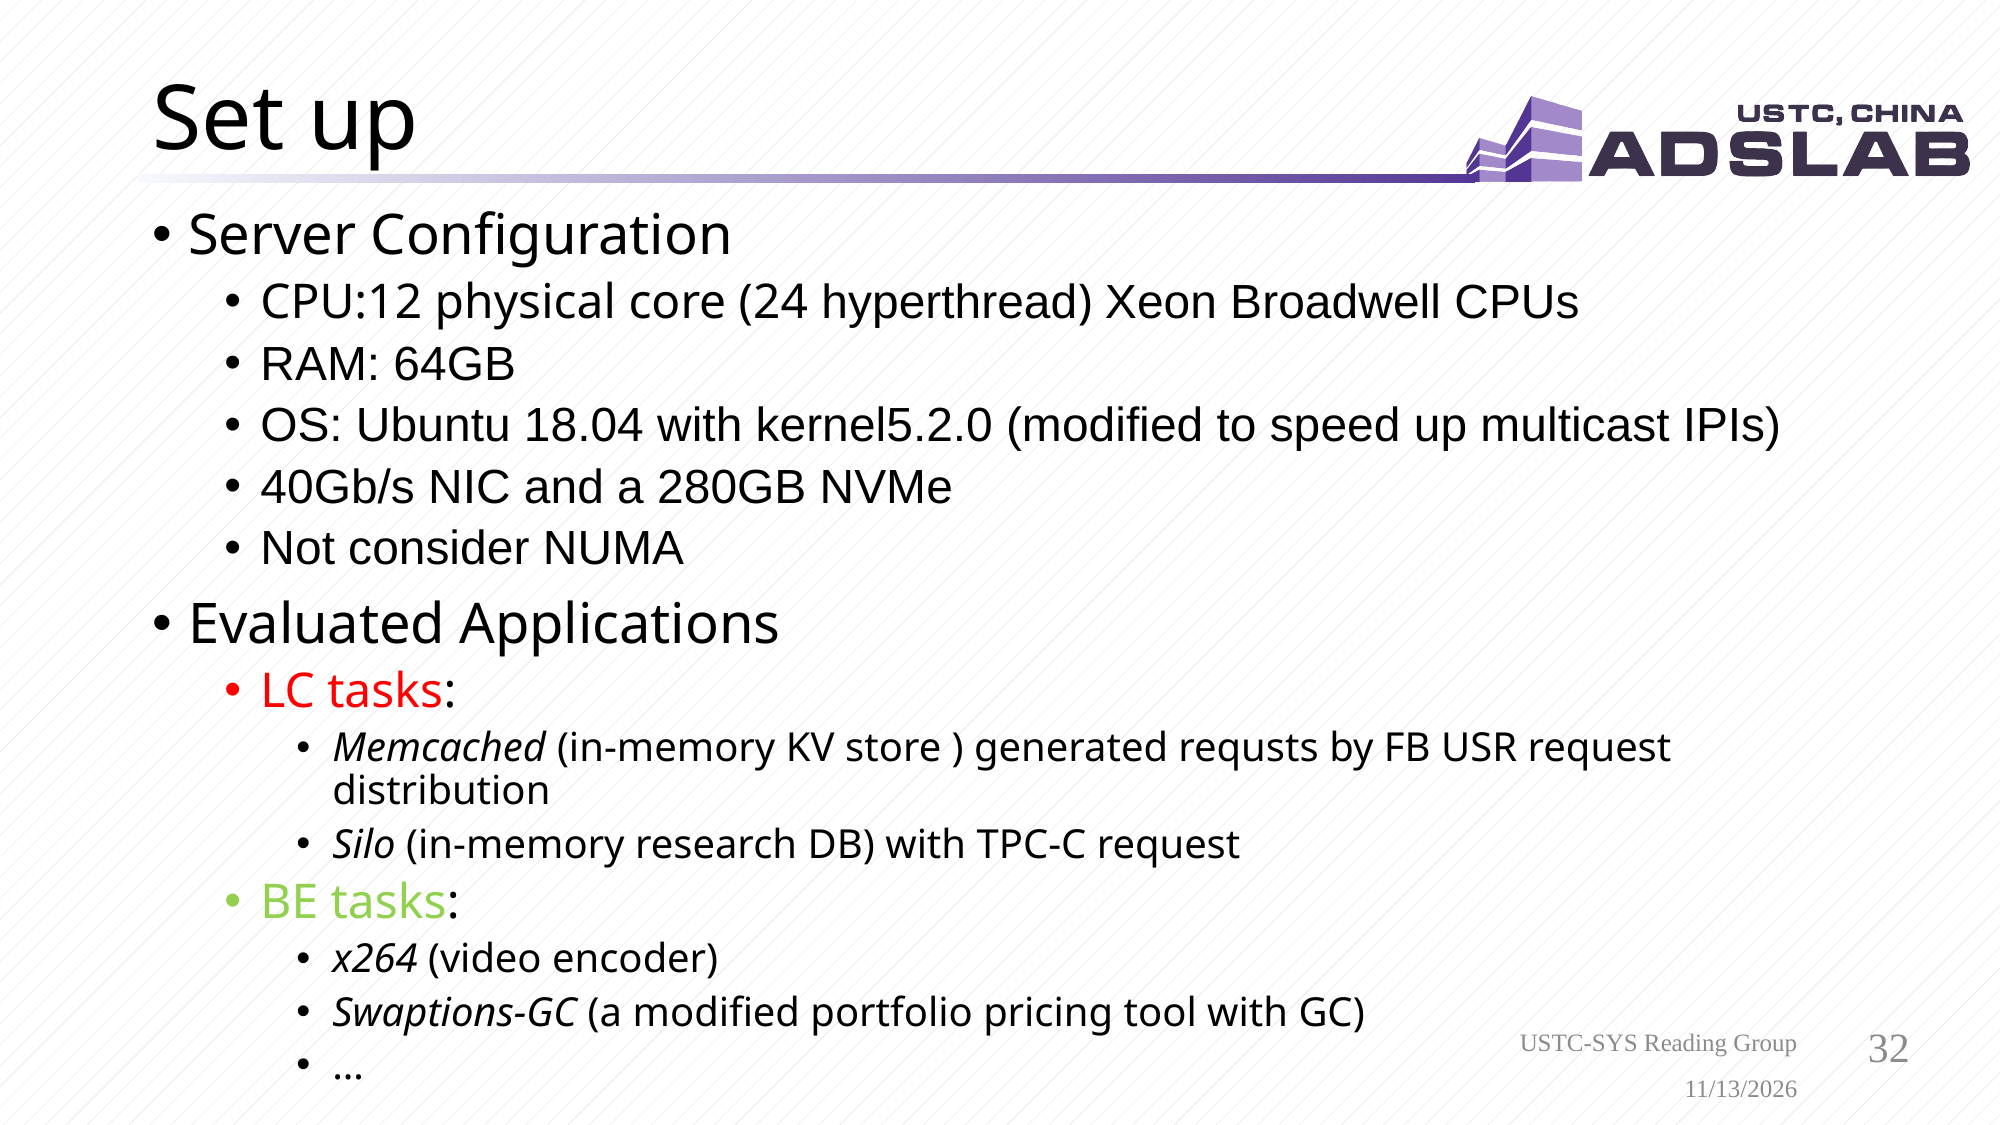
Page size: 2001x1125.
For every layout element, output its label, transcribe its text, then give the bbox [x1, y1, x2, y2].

title Set up [137, 63, 1863, 177]
picture [1470, 93, 1976, 183]
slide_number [1362, 1066, 1813, 1109]
footer USTC-SYS Reading Group [1137, 1022, 1813, 1062]
list Server Configuration CPU:12 physical core (24 hyperthread) Xeon Broadwell CPUs RAM: 64GB OS: Ubuntu 18.04 with kernel5.2.0 (modified to speed up multicast IPIs) 40Gb/s NIC and a 280GB NVMe Not consider NUMA Evaluated Applications LC tasks: Memcached (in-memory KV store ) generated requsts by FB USR request distribution Silo (in-memory research DB) with TPC-C request BE tasks: x264 (video encoder) Swaptions-GC (a modified portfolio pricing tool with GC) … [137, 199, 1863, 1109]
